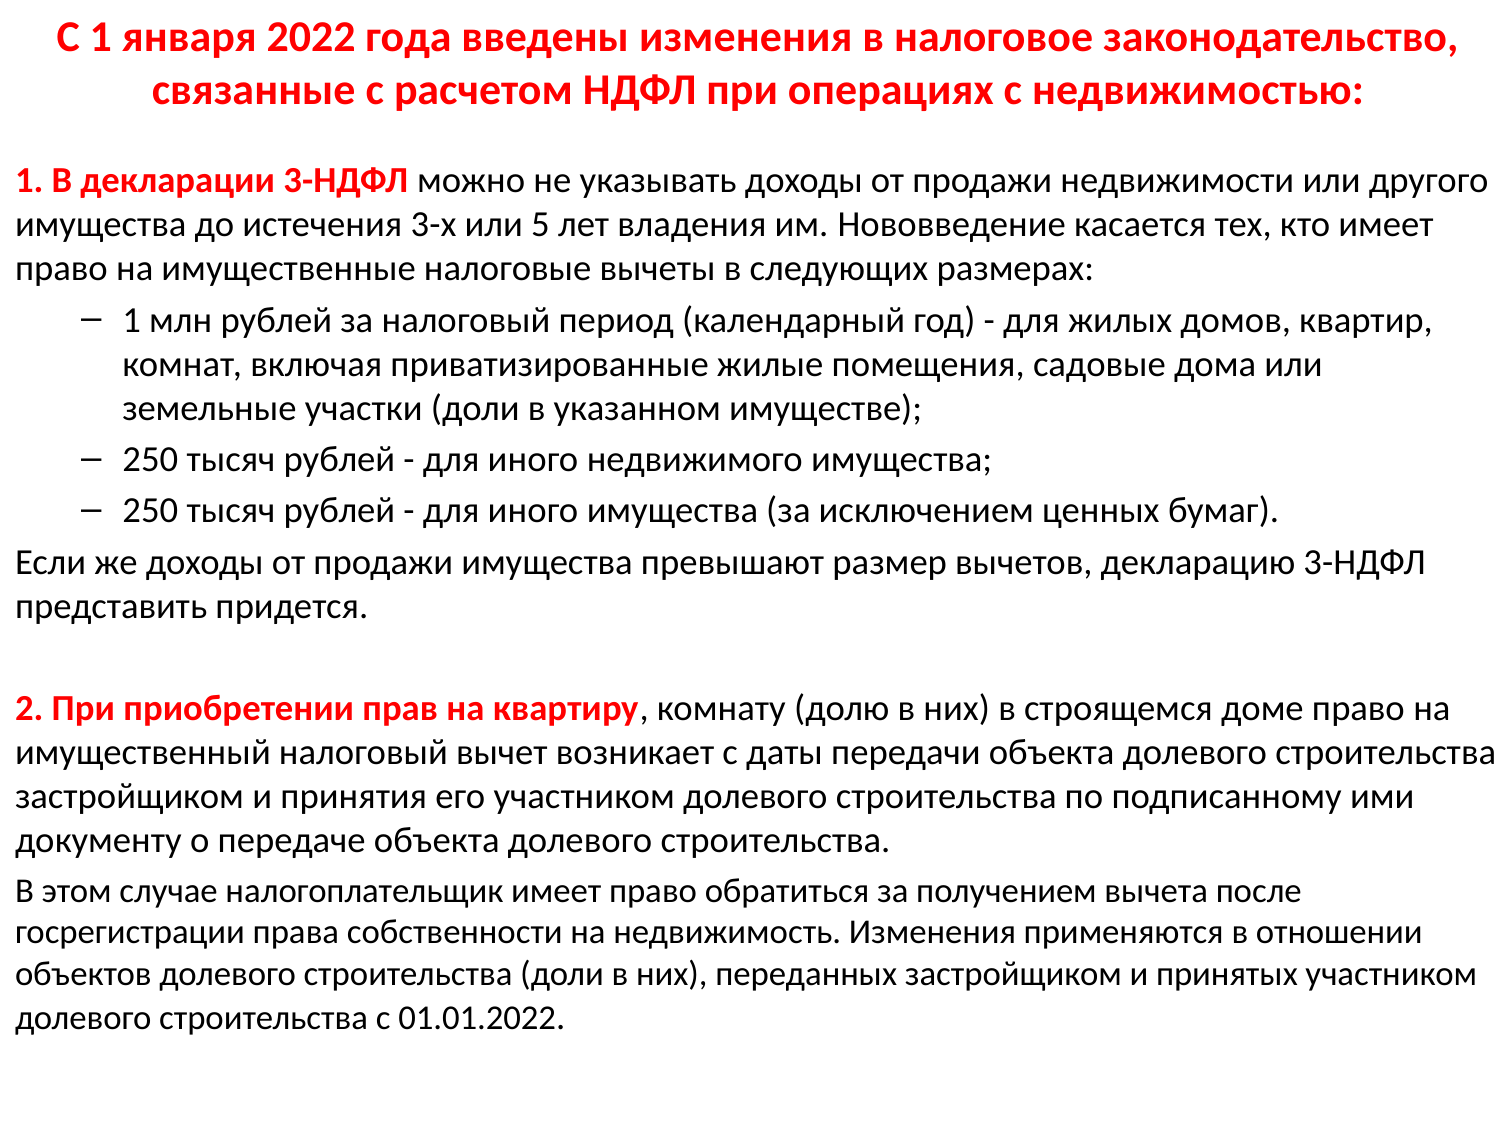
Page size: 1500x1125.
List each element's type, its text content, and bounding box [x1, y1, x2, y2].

list С 1 января 2022 года введены изменения в налоговое законодательство, связанные с расчетом НДФЛ при операциях с недвижимостью: 1. В декларации 3-НДФЛ можно не указывать доходы от продажи недвижимости или другого имущества до истечения 3-х или 5 лет владения им. Нововведение касается тех, кто имеет право на имущественные налоговые вычеты в следующих размерах: 1 млн рублей за налоговый период (календарный год) - для жилых домов, квартир, комнат, включая приватизированные жилые помещения, садовые дома или земельные участки (доли в указанном имуществе); 250 тысяч рублей - для иного недвижимого имущества; 250 тысяч рублей - для иного имущества (за исключением ценных бумаг). Если же доходы от продажи имущества превышают размер вычетов, декларацию 3-НДФЛ представить придется. 2. При приобретении прав на квартиру, комнату (долю в них) в строящемся доме право на имущественный налоговый вычет возникает с даты передачи объекта долевого строительства застройщиком и принятия его участником долевого строительства по подписанному ими документу о передаче объекта долевого строительства. В этом случае налогоплательщик имеет право обратиться за получением вычета после госрегистрации права собственности на недвижимость. Изменения применяются в отношении объектов долевого строительства (доли в них), переданных застройщиком и принятых участником долевого строительства с 01.01.2022. [0, 0, 1500, 1125]
